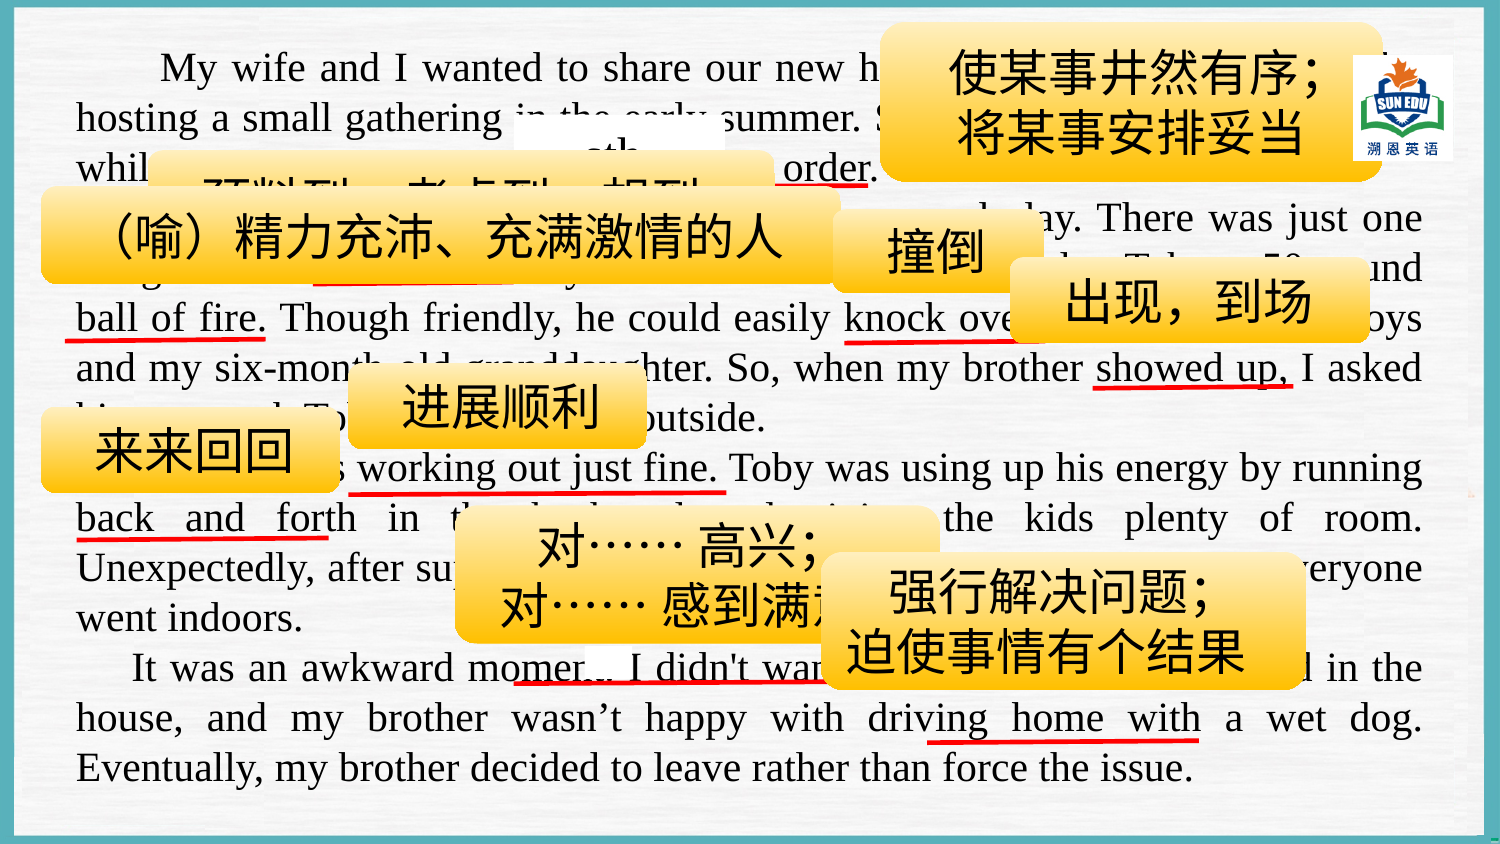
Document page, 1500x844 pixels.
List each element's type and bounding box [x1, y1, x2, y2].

picture [0, 0, 1500, 844]
text_box [936, 346, 1093, 493]
